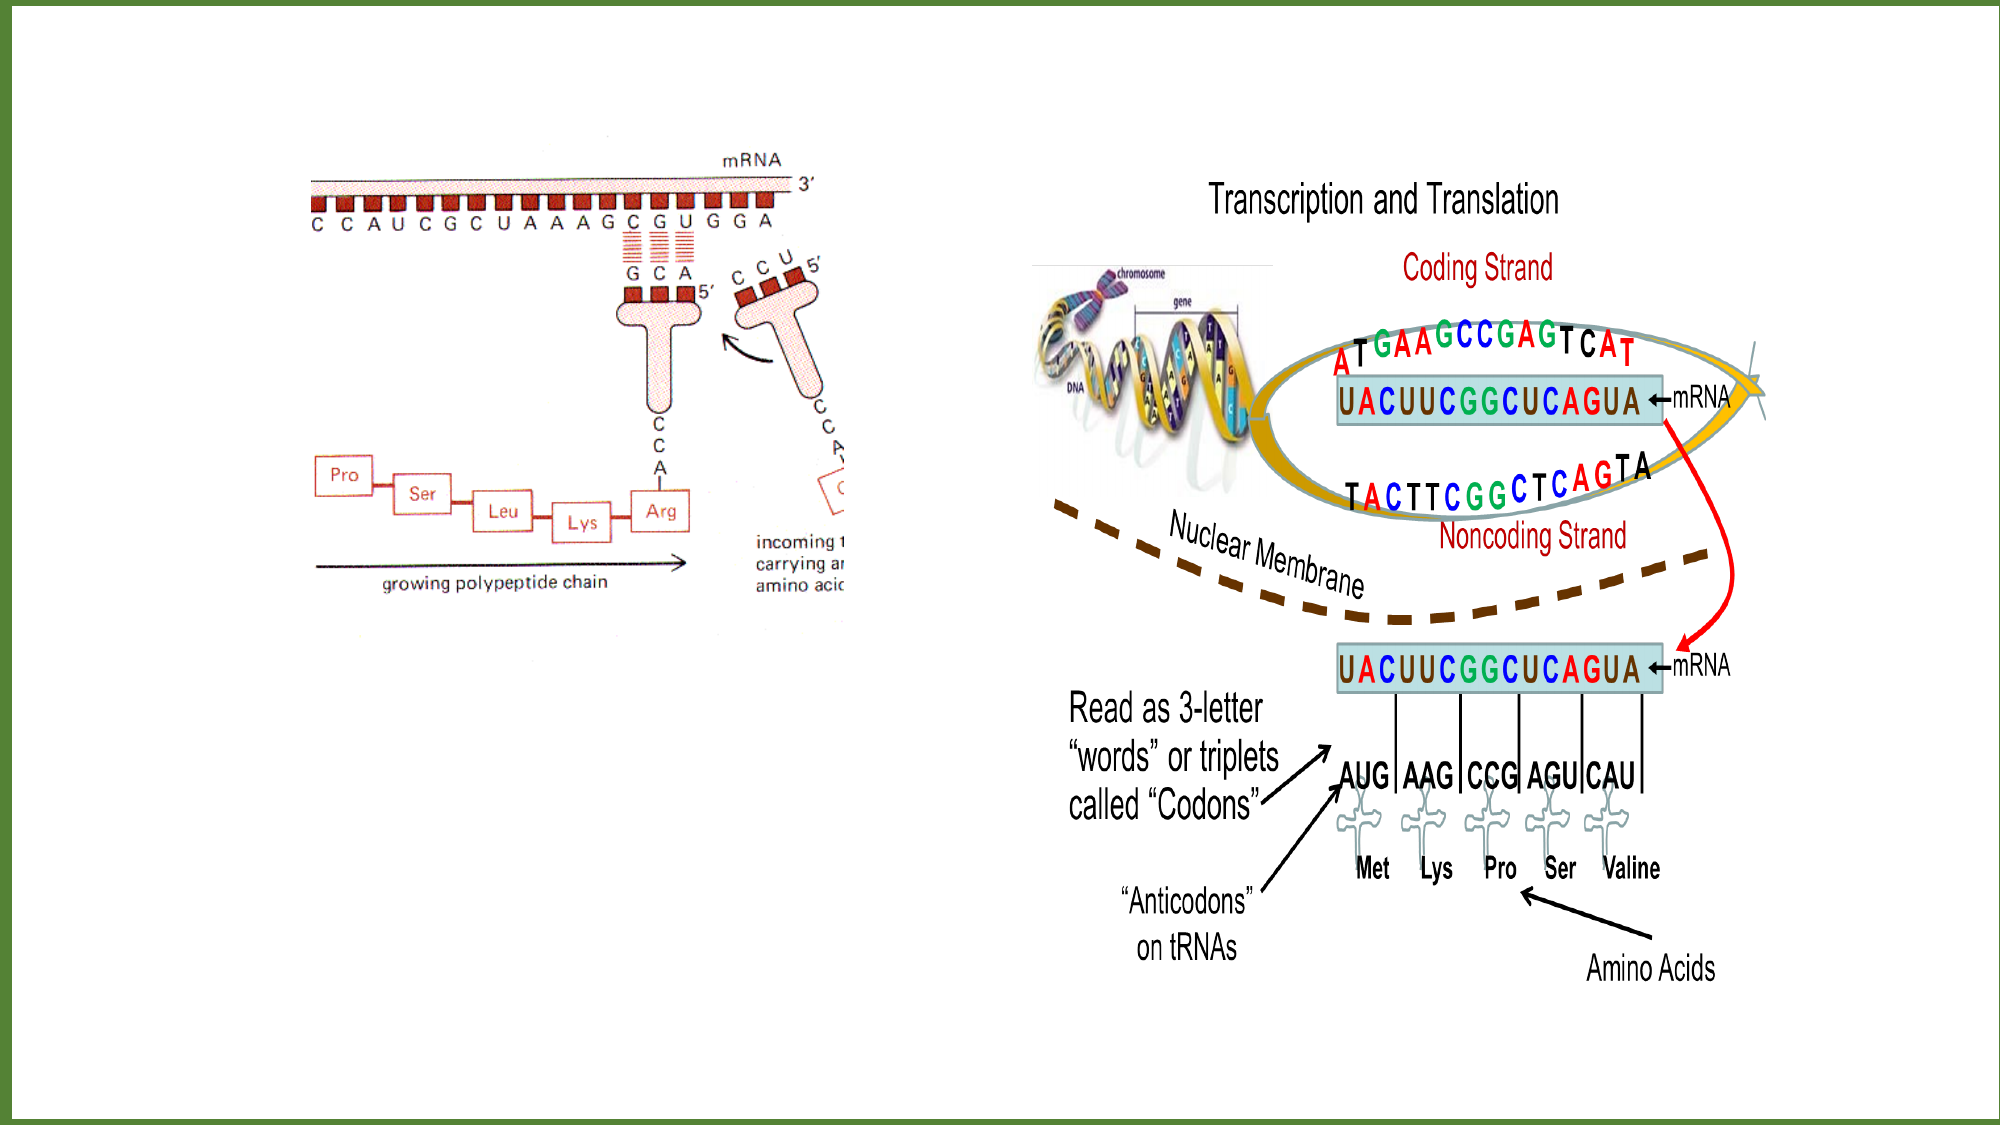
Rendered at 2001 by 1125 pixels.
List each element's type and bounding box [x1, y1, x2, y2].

picture [311, 74, 844, 725]
text_box [5, 0, 2000, 1125]
picture [1032, 156, 1766, 1013]
